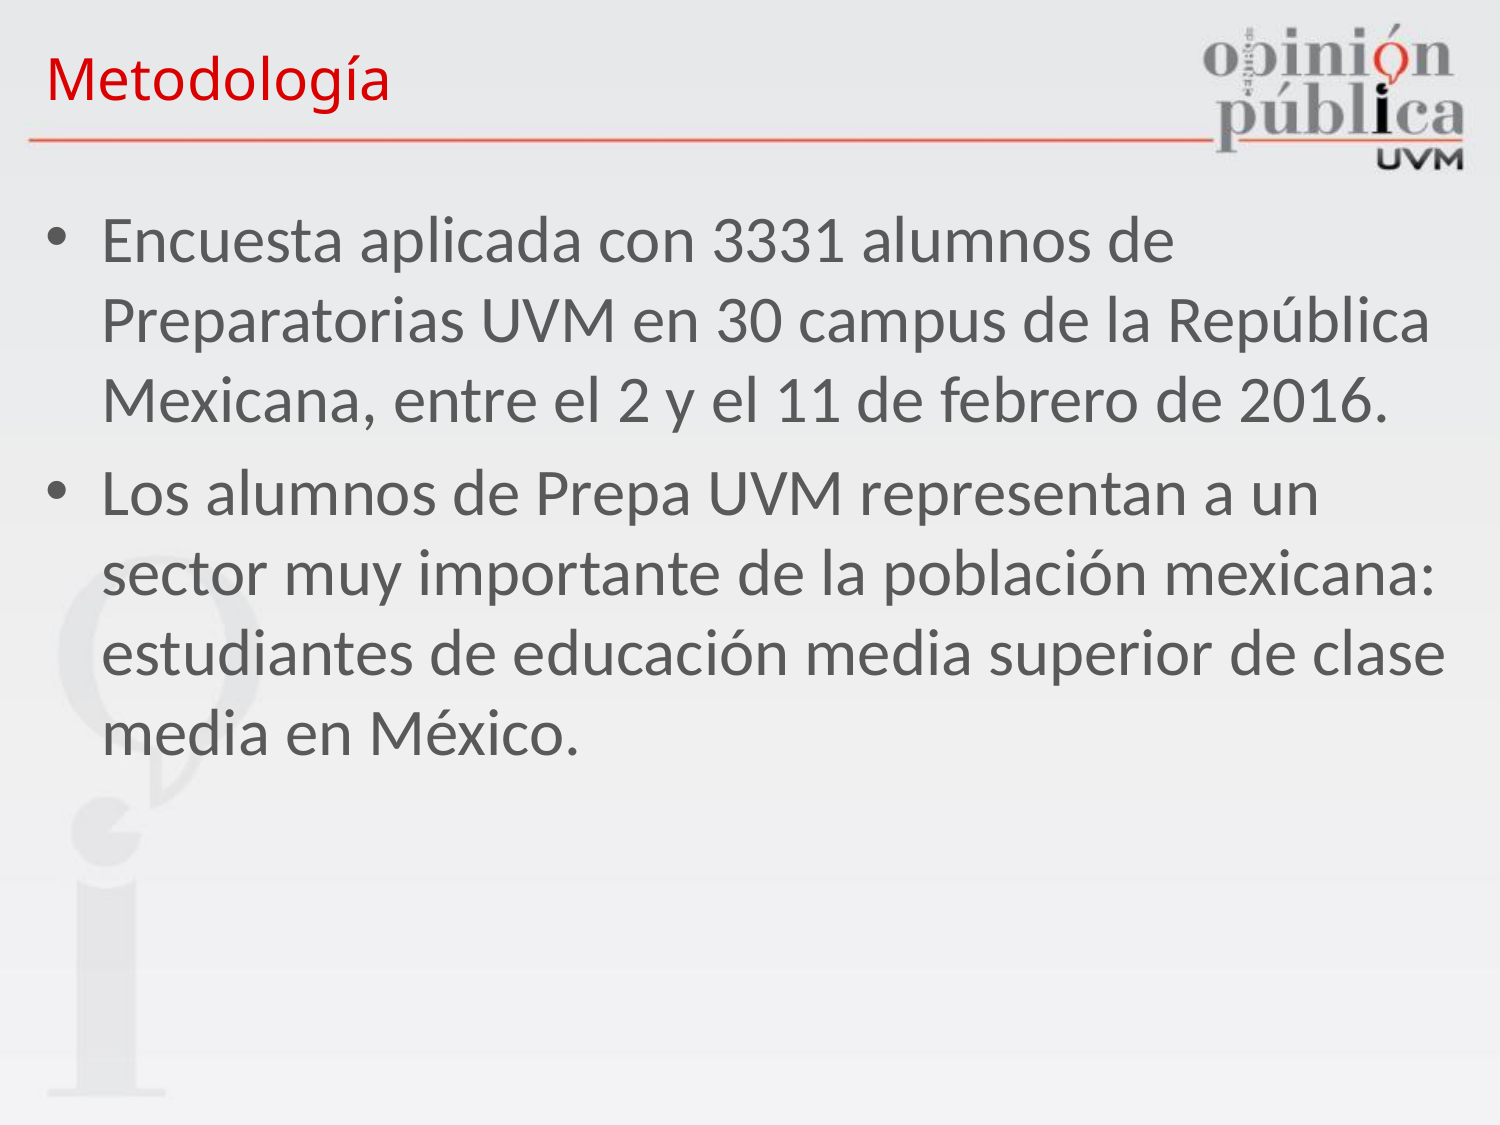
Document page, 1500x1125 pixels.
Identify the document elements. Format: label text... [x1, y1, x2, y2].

title Metodología [30, 14, 1166, 140]
list Encuesta aplicada con 3331 alumnos de Preparatorias UVM en 30 campus de la República Mexicana, entre el 2 y el 11 de febrero de 2016. Los alumnos de Prepa UVM representan a un sector muy importante de la población mexicana: estudiantes de educación media superior de clase media en México. [30, 187, 1470, 1044]
picture [0, 0, 1500, 1125]
